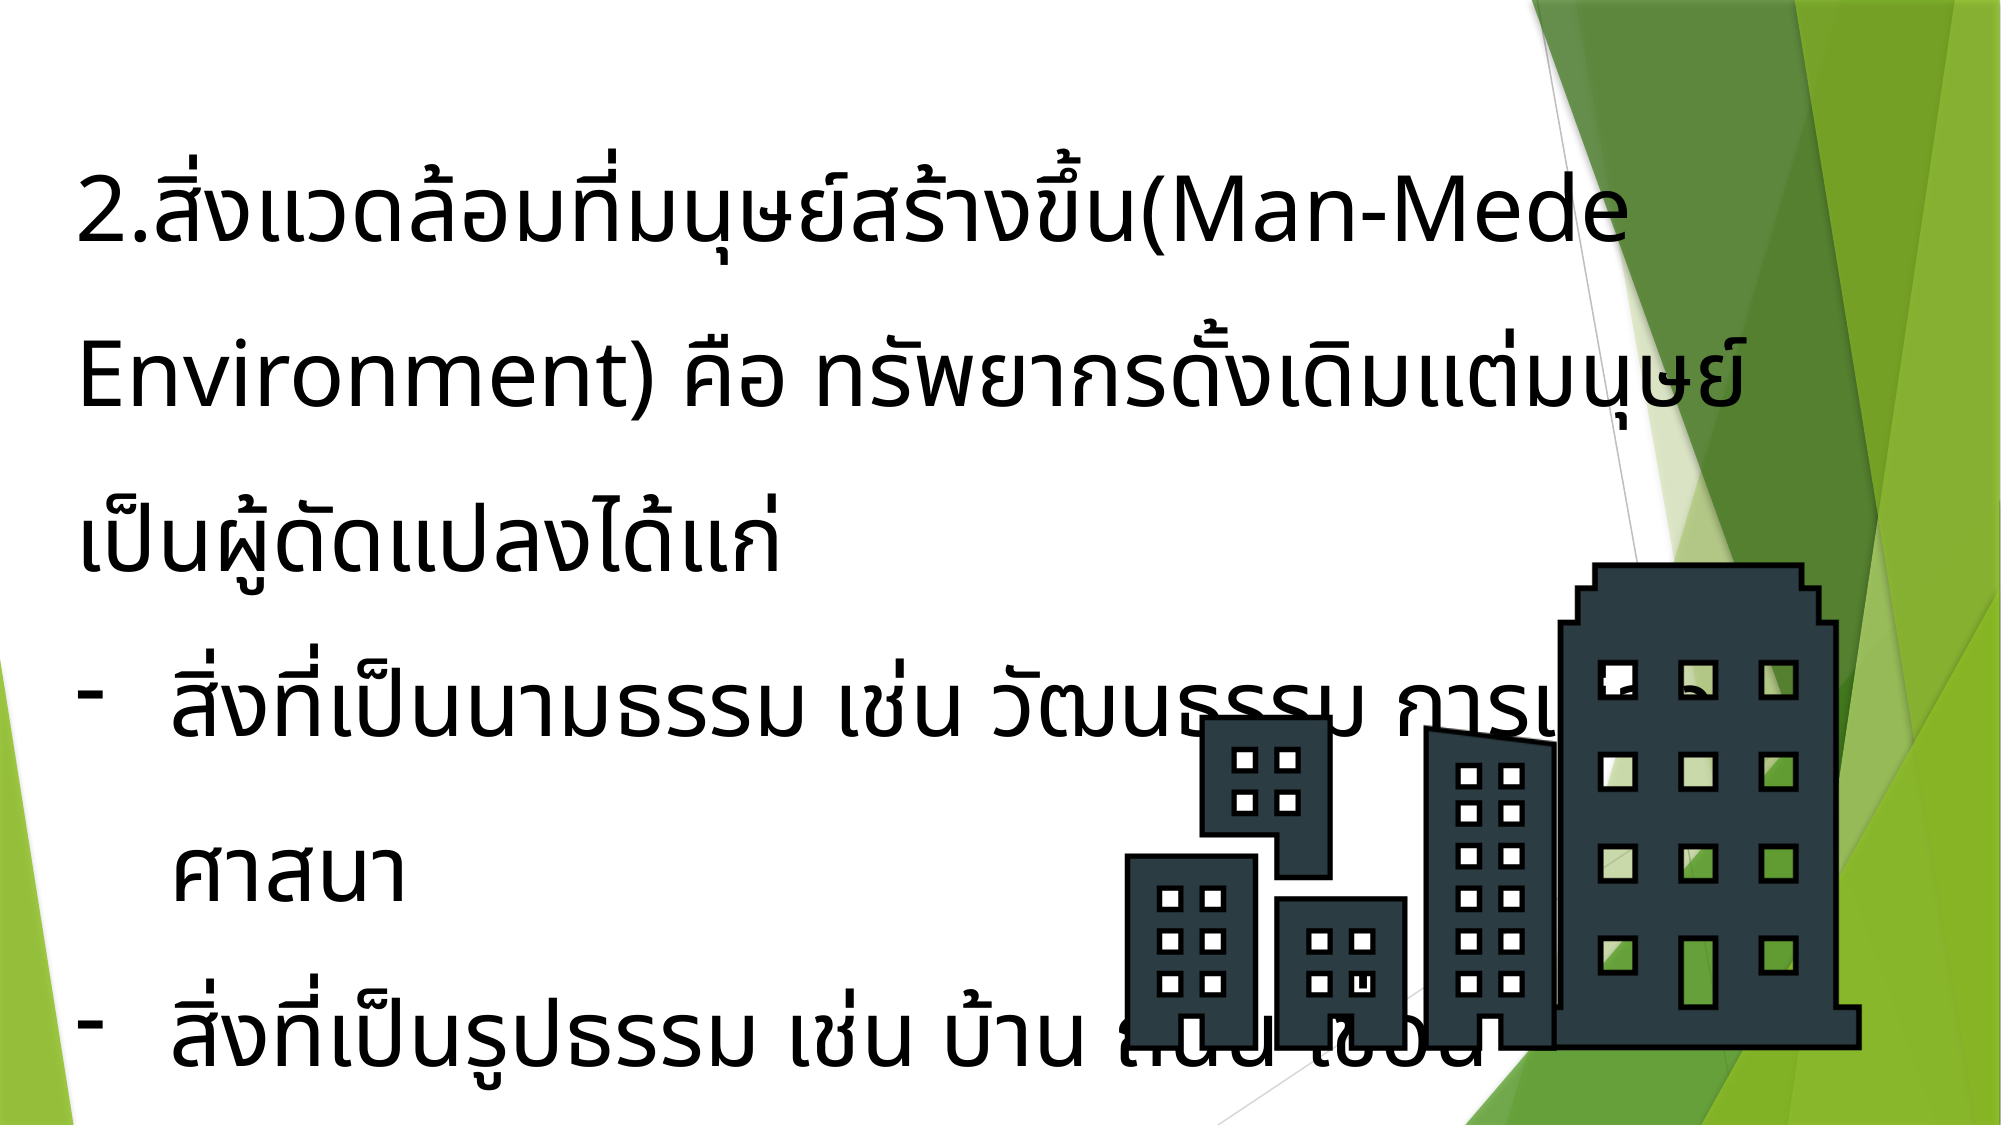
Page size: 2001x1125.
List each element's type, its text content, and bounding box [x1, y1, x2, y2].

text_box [1084, 531, 1974, 1125]
text_box 2.สิ่งแวดล้อมที่มนุษย์สร้างขึ้น(Man-Mede Environment) คือ ทรัพยากรดั้งเดิมแต่มนุษย์เป็นผู้ดัดแปลงได้แก่ สิ่งที่เป็นนามธรรม เช่น วัฒนธรรม การเมือง ศาสนา สิ่งที่เป็นรูปธรรม เช่น บ้าน ถนน เขื่อน [60, 87, 1884, 1092]
